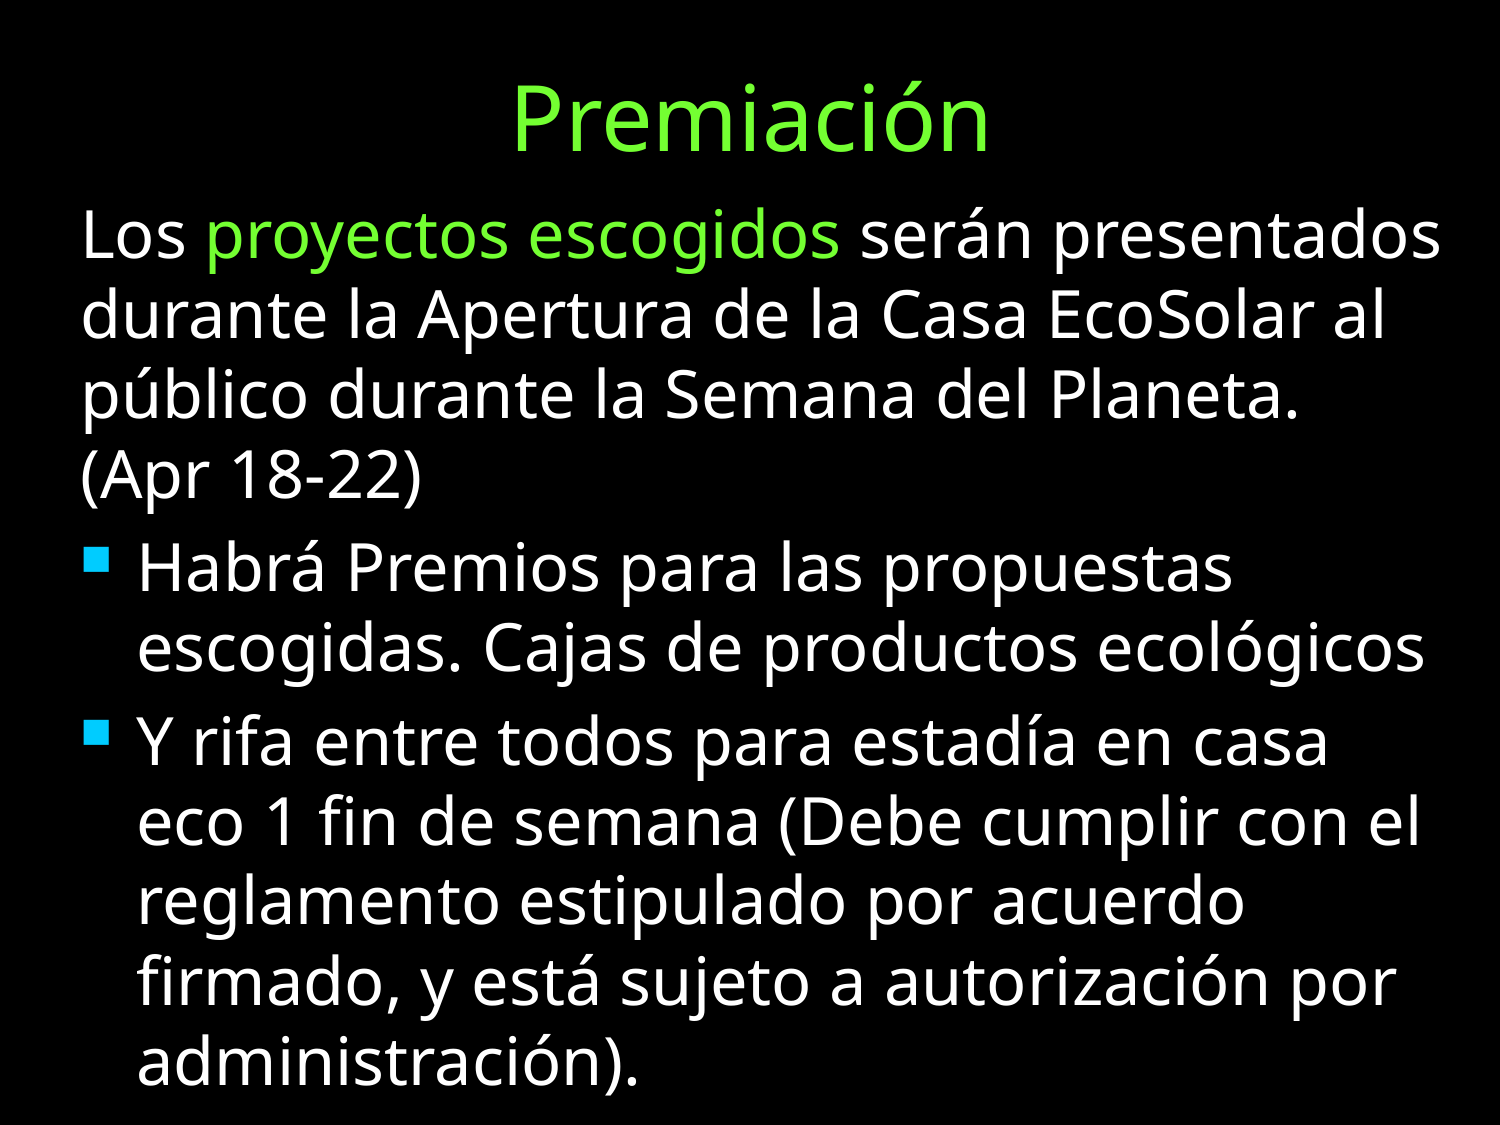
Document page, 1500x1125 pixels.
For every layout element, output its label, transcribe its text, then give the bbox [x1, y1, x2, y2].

list Los proyectos escogidos serán presentados durante la Apertura de la Casa EcoSolar al público durante la Semana del Planeta. (Apr 18-22) Habrá Premios para las propuestas escogidas. Cajas de productos ecológicos Y rifa entre todos para estadía en casa eco 1 fin de semana (Debe cumplir con el reglamento estipulado por acuerdo firmado, y está sujeto a autorización por administración). [64, 184, 1465, 860]
title Premiación [76, 1, 1427, 184]
